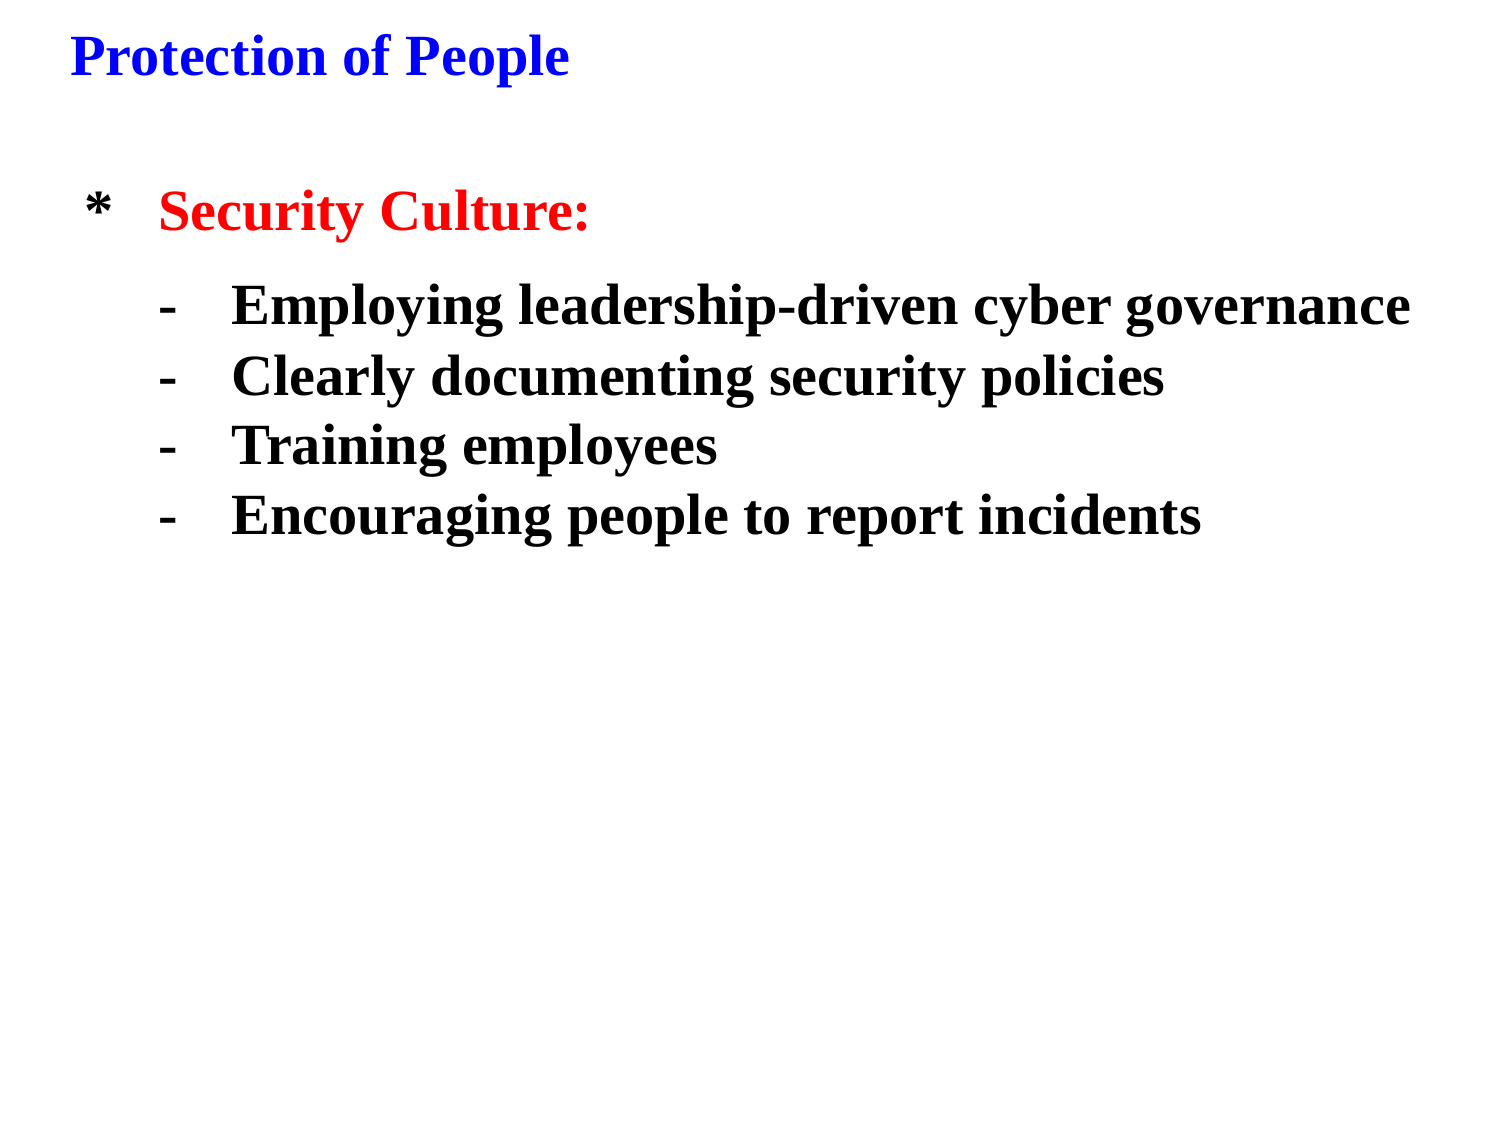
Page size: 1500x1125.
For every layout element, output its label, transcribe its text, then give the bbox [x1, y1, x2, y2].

text_box * Security Culture: - Employing leadership-driven cyber governance - Clearly documenting security policies - Training employees - Encouraging people to report incidents [70, 164, 1457, 554]
text_box Protection of People [55, 9, 1442, 95]
